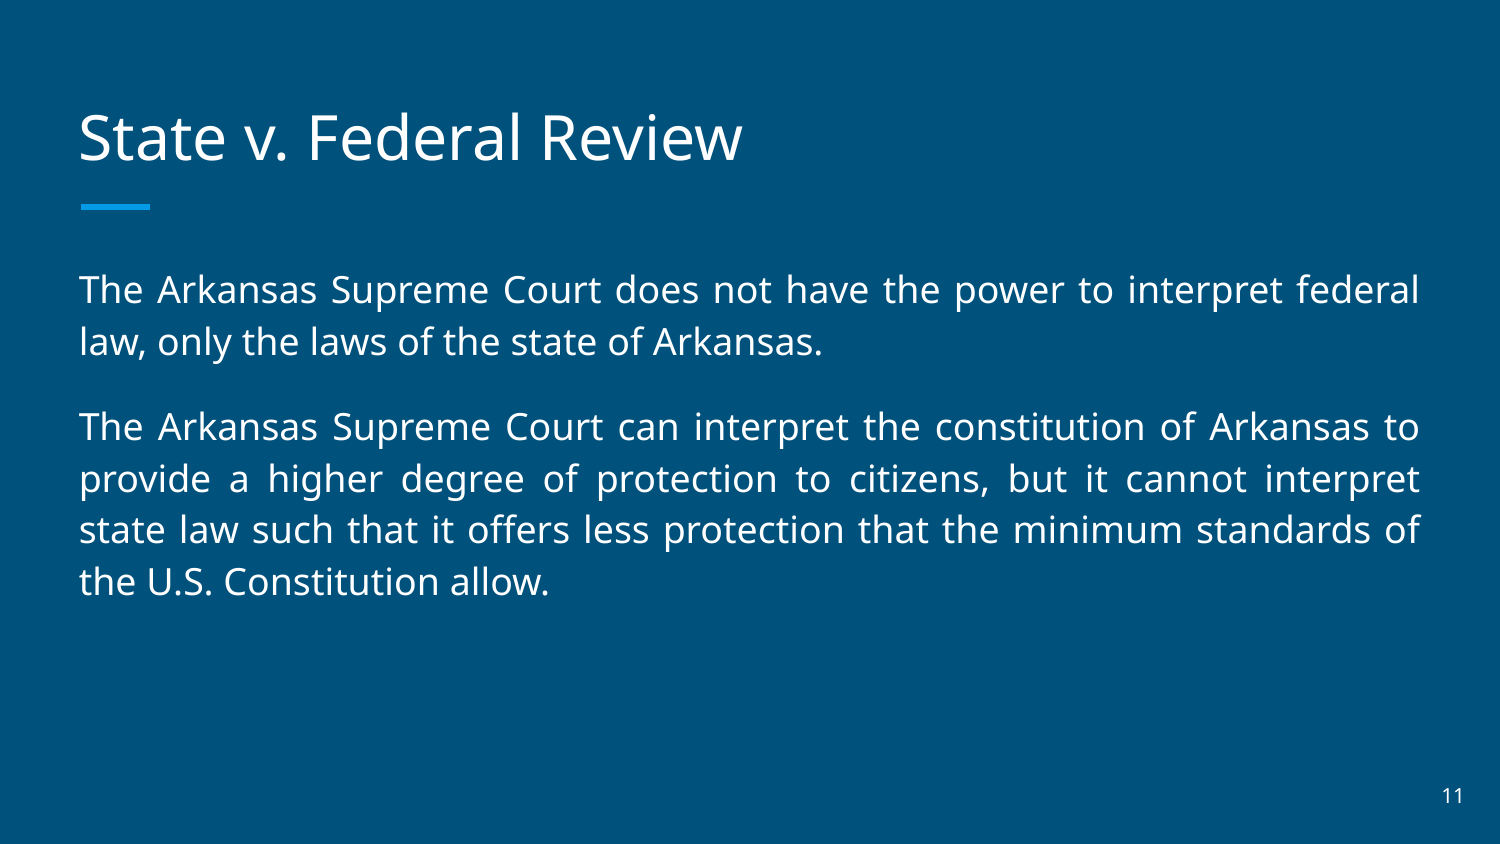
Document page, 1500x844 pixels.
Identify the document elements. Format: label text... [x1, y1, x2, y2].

list The Arkansas Supreme Court does not have the power to interpret federal law, only the laws of the state of Arkansas. The Arkansas Supreme Court can interpret the constitution of Arkansas to provide a higher degree of protection to citizens, but it cannot interpret state law such that it offers less protection that the minimum standards of the U.S. Constitution allow. [63, 244, 1437, 750]
slide_number ‹#› [1389, 764, 1480, 830]
title State v. Federal Review [63, 75, 1437, 188]
